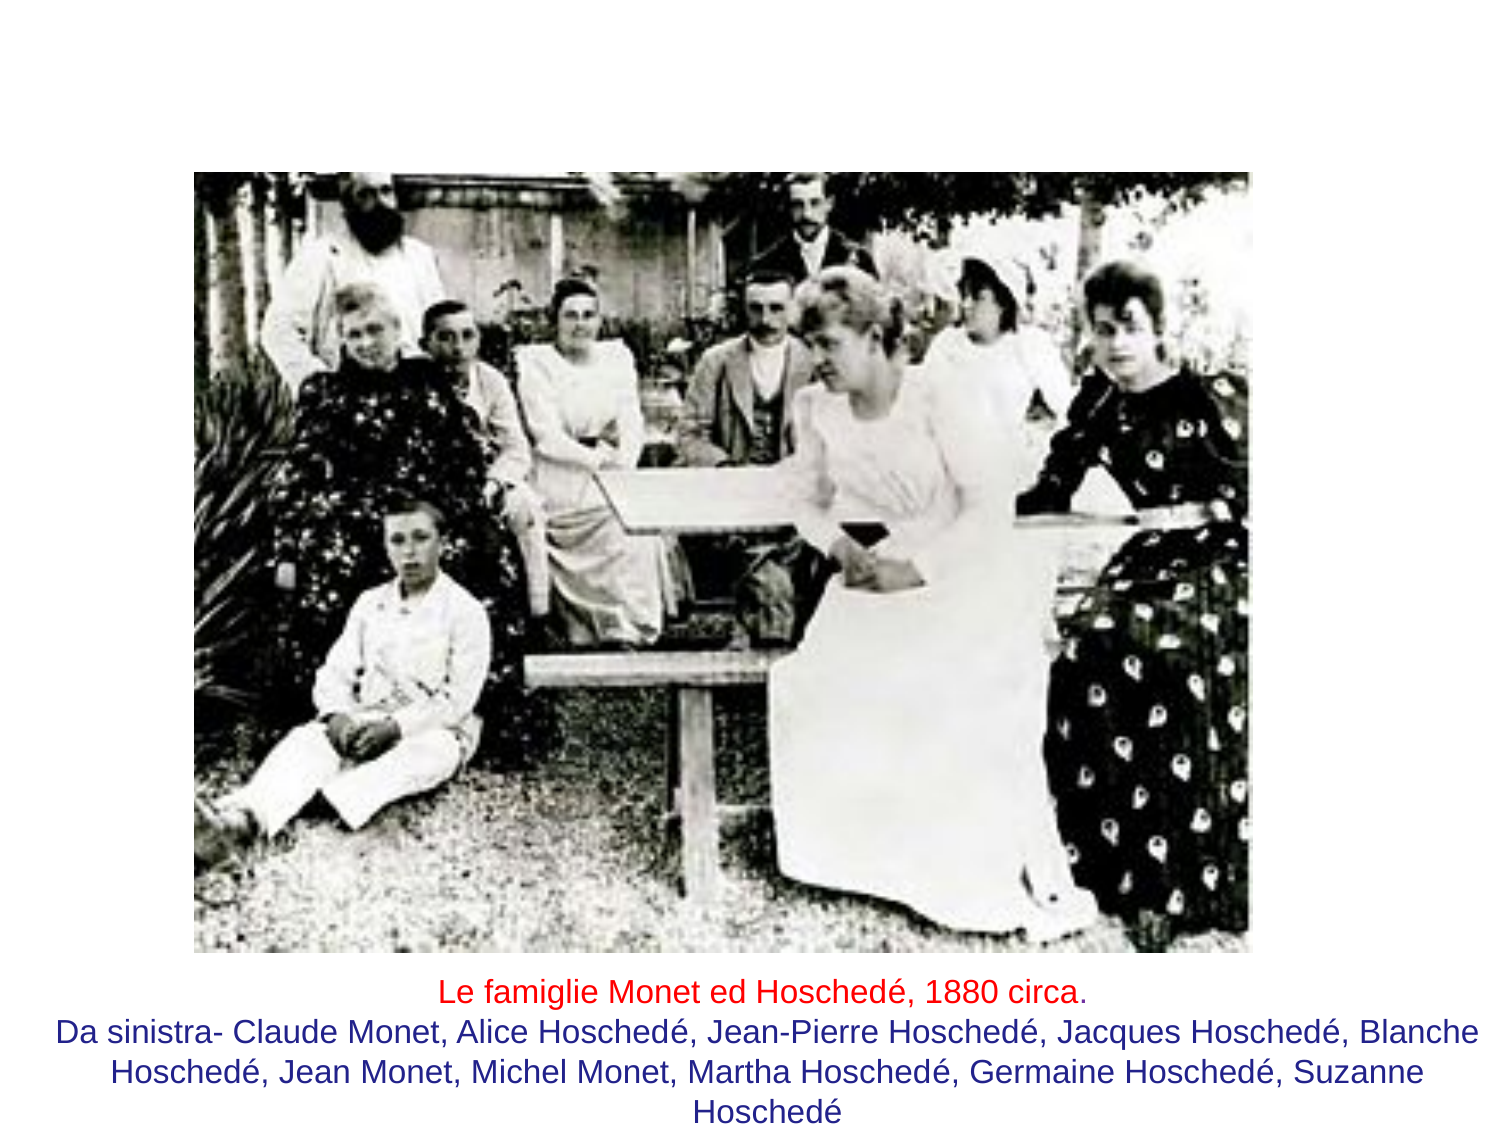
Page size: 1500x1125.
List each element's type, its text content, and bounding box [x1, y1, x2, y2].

title Le famiglie Monet ed Hoschedé, 1880 circa. Da sinistra- Claude Monet, Alice Hoschedé, Jean-Pierre Hoschedé, Jacques Hoschedé, Blanche Hoschedé, Jean Monet, Michel Monet, Martha Hoschedé, Germaine Hoschedé, Suzanne Hoschedé [35, 975, 1500, 1125]
picture [194, 172, 1253, 953]
